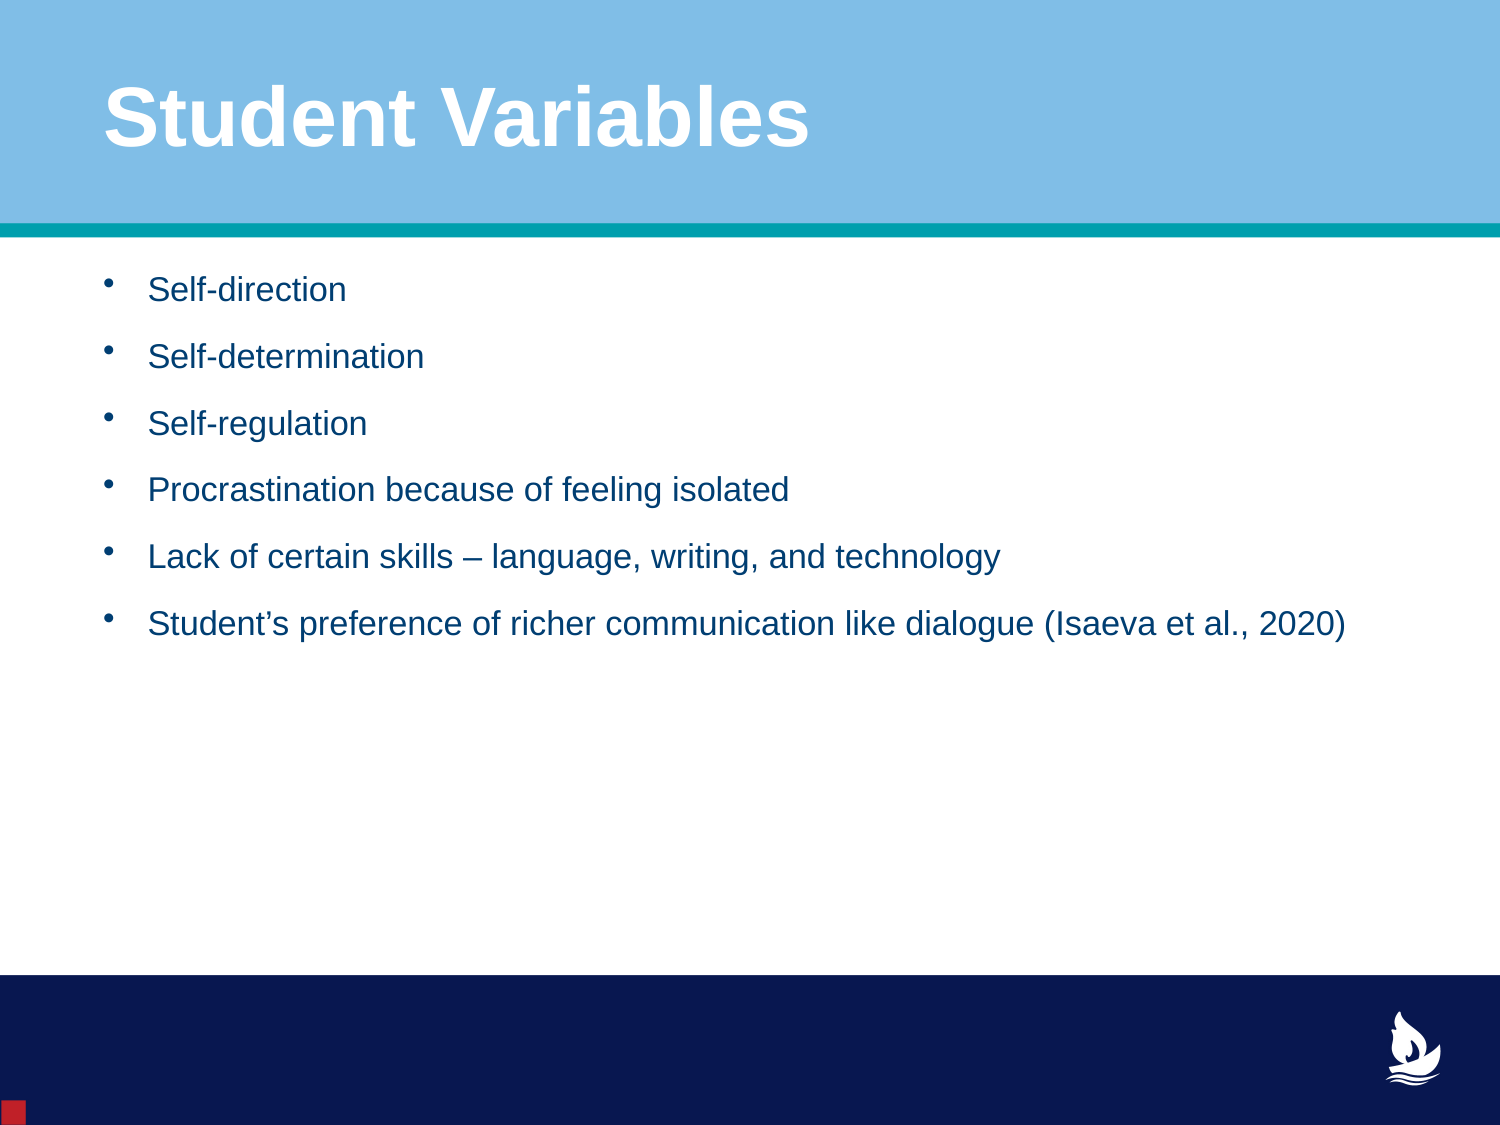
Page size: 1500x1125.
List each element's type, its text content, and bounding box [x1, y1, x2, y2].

title Student Variables [103, 62, 1397, 226]
picture [0, 0, 1500, 1125]
list Self-direction Self-determination Self-regulation Procrastination because of feeling isolated Lack of certain skills – language, writing, and technology Student’s preference of richer communication like dialogue (Isaeva et al., 2020) [103, 267, 1397, 1024]
